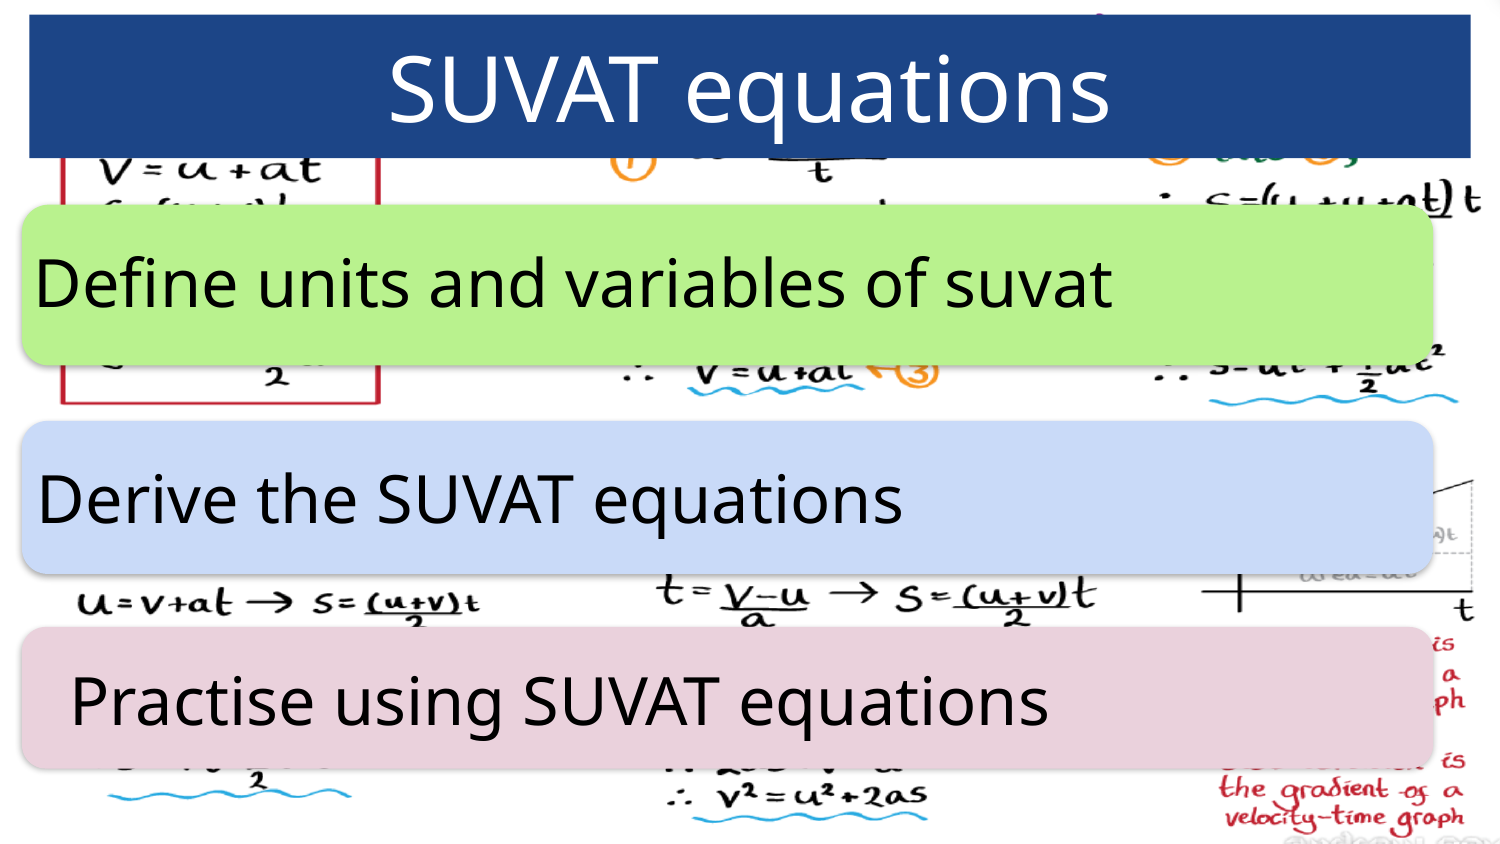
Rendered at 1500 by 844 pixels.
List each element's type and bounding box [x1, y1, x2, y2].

text_box [0, 204, 1500, 785]
picture [0, 0, 1500, 204]
picture [0, 785, 1500, 844]
